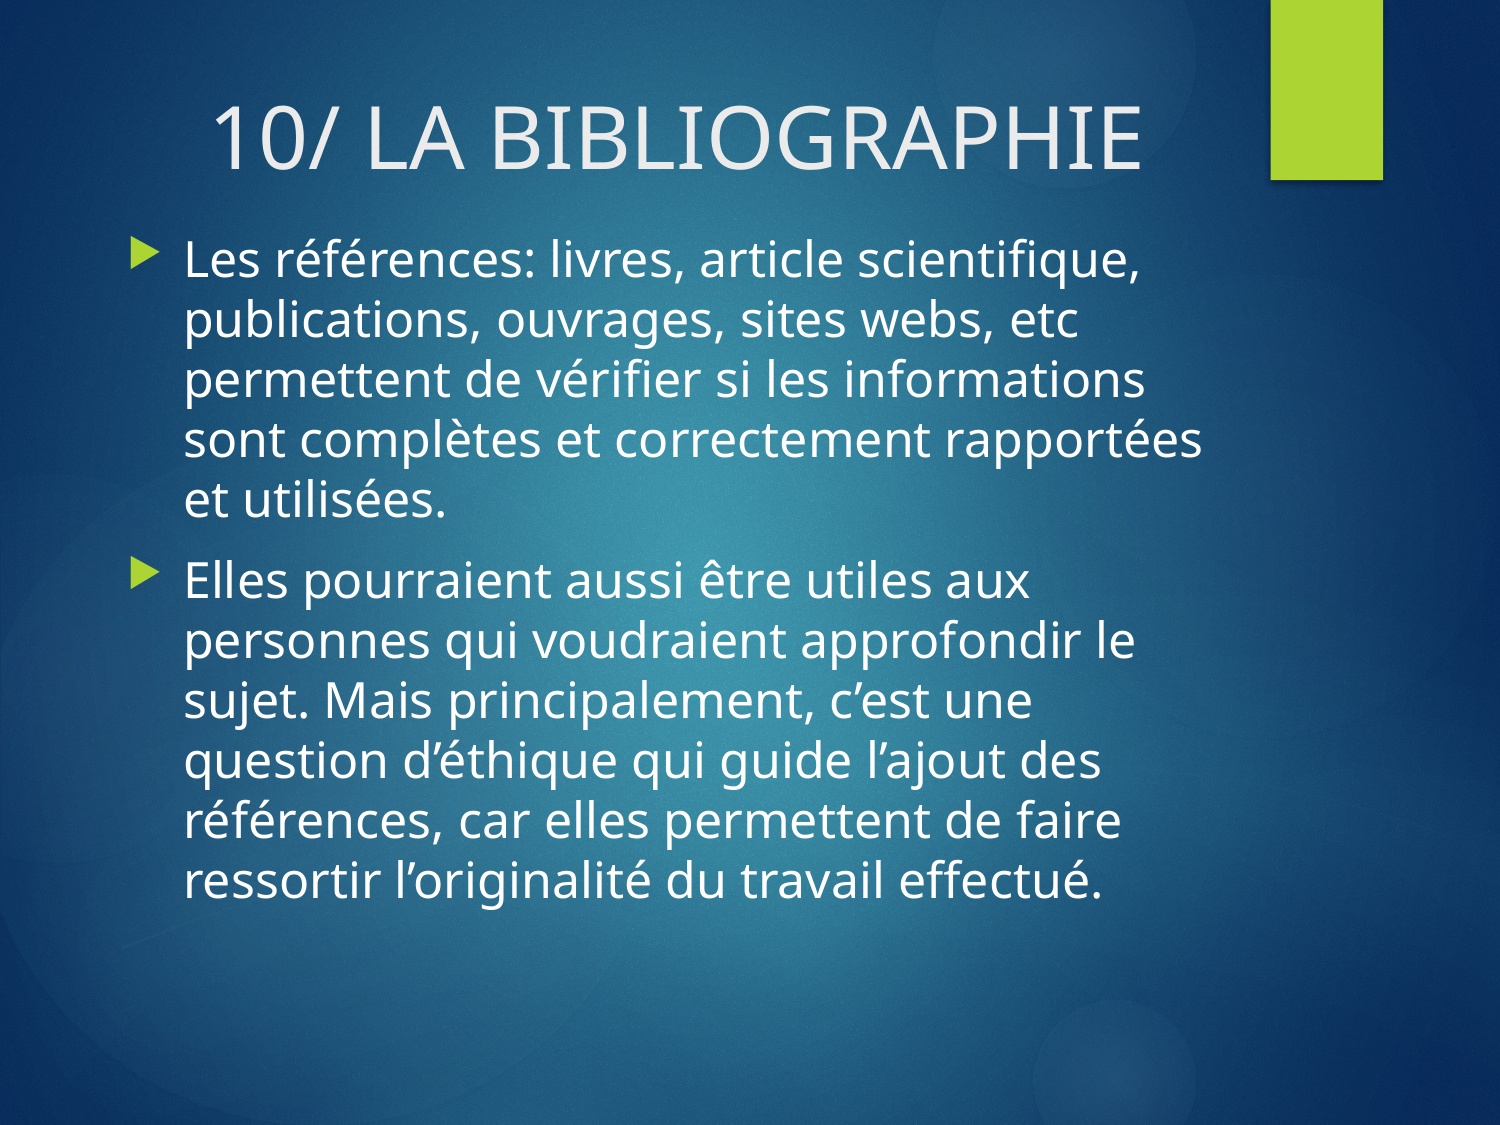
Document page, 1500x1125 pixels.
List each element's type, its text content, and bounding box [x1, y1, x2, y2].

list Les références: livres, article scientifique, publications, ouvrages, sites webs, etc permettent de vérifier si les informations sont complètes et correctement rapportées et utilisées. Elles pourraient aussi être utiles aux personnes qui voudraient approfondir le sujet. Mais principalement, c’est une question d’éthique qui guide l’ajout des références, car elles permettent de faire ressortir l’originalité du travail effectué. [112, 219, 1237, 1025]
title 10/ LA BIBLIOGRAPHIE [79, 74, 1237, 304]
